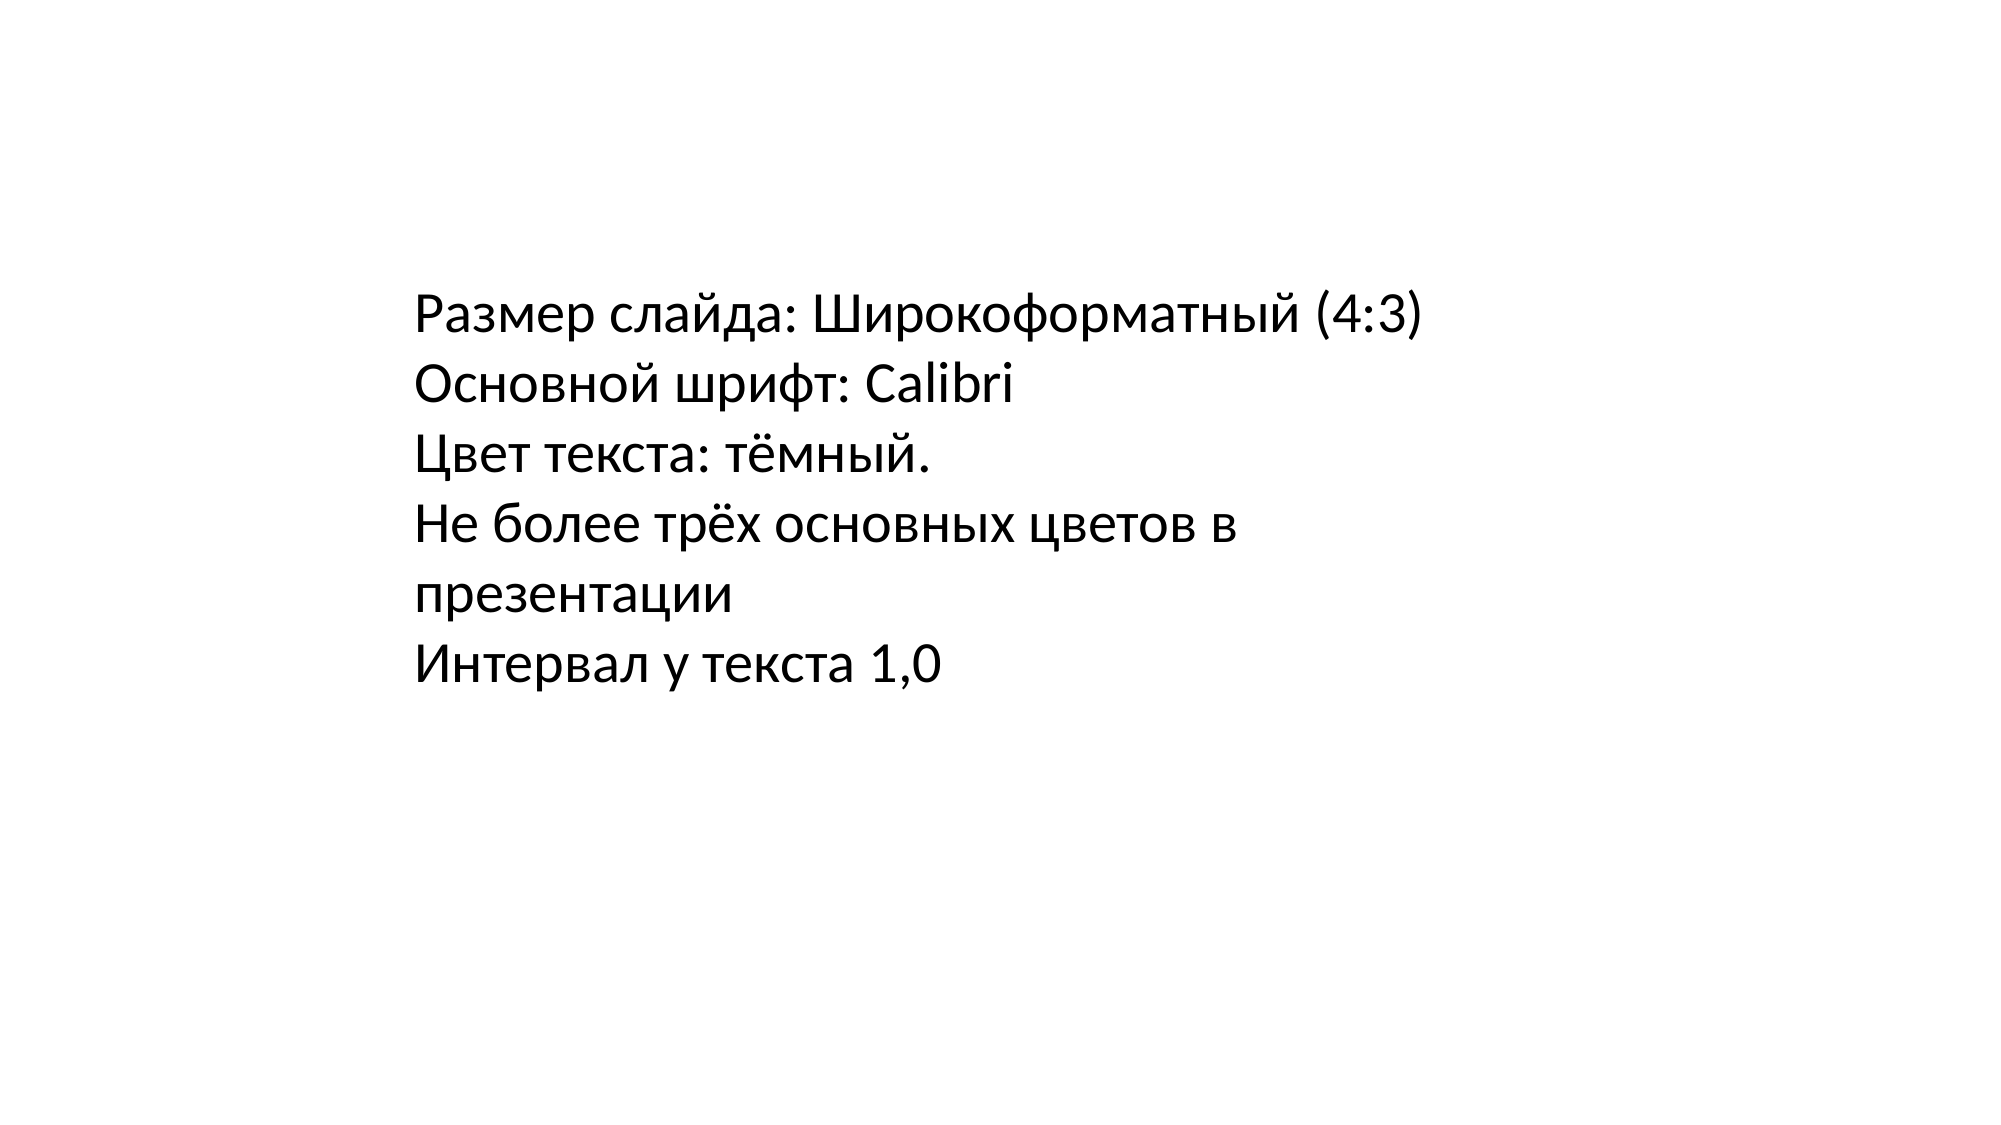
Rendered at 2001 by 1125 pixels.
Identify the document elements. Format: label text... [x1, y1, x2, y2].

text_box Размер слайда: Широкоформатный (4:3) Основной шрифт: Calibri Цвет текста: тёмный. Не более трёх основных цветов в презентации Интервал у текста 1,0 [399, 266, 1564, 747]
